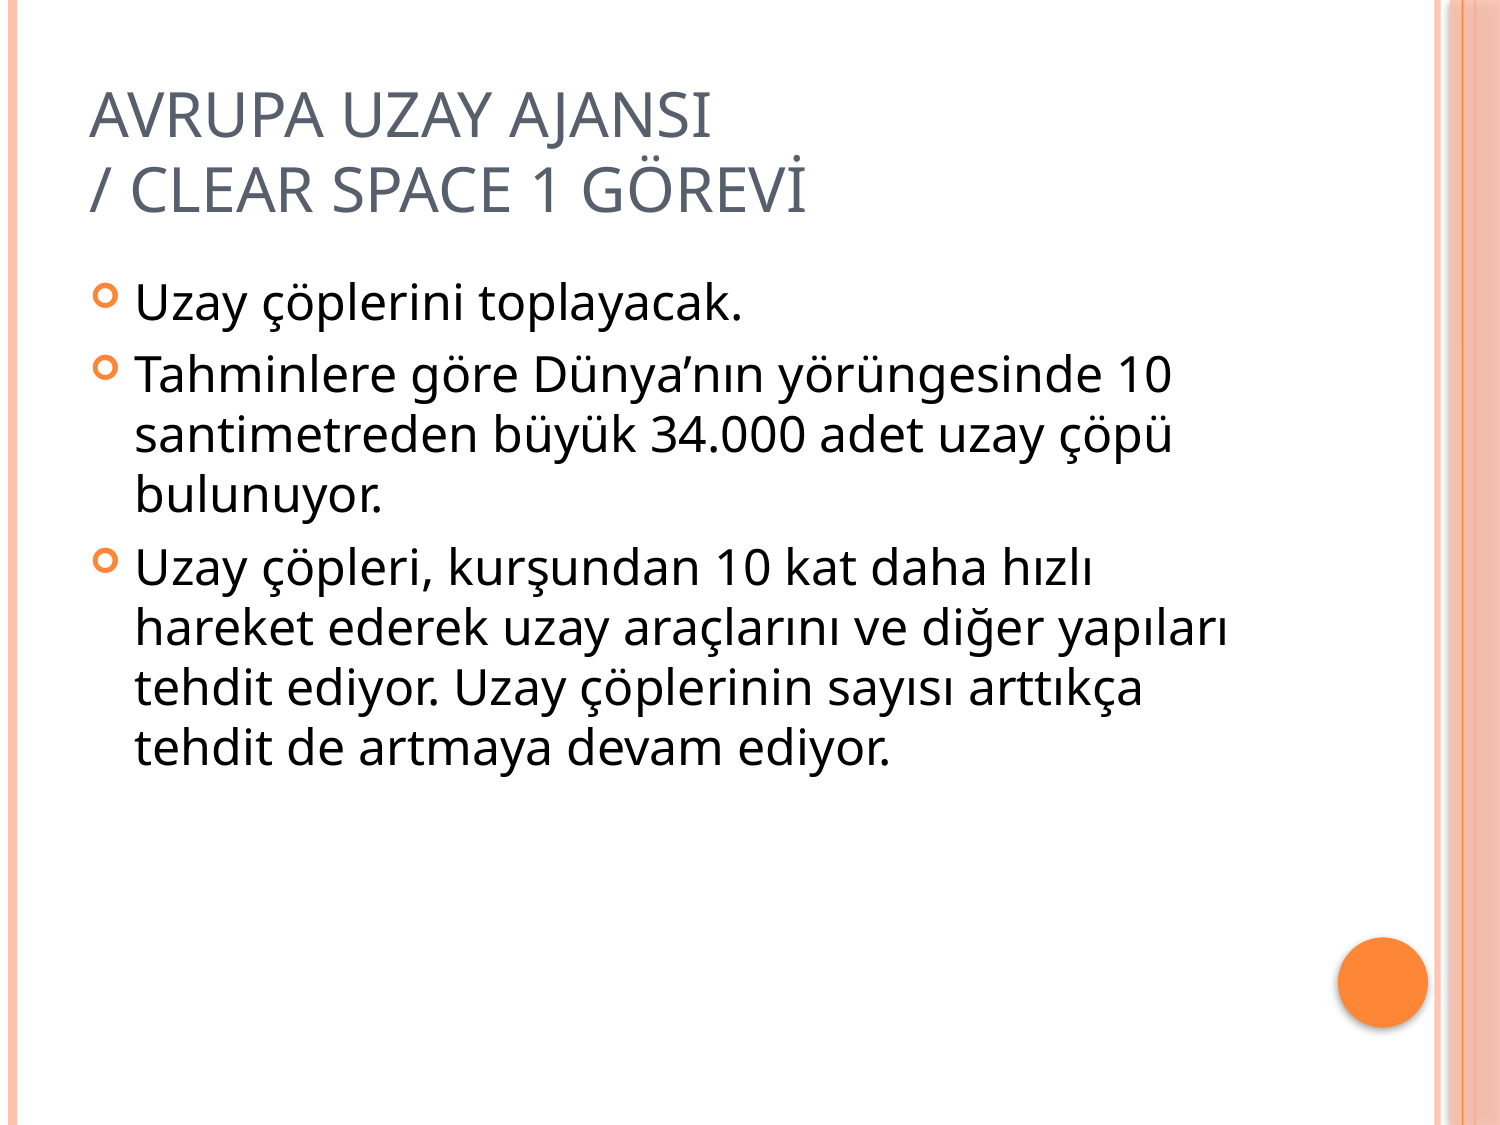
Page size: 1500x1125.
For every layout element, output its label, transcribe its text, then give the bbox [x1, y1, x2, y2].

title AVRUPA UZAY AJANSI / CLEAR SPACE 1 GÖREVİ [75, 45, 1300, 233]
list Uzay çöplerini toplayacak. Tahminlere göre Dünya’nın yörüngesinde 10 santimetreden büyük 34.000 adet uzay çöpü bulunuyor. Uzay çöpleri, kurşundan 10 kat daha hızlı hareket ederek uzay araçlarını ve diğer yapıları tehdit ediyor. Uzay çöplerinin sayısı arttıkça tehdit de artmaya devam ediyor. [75, 262, 1300, 1062]
